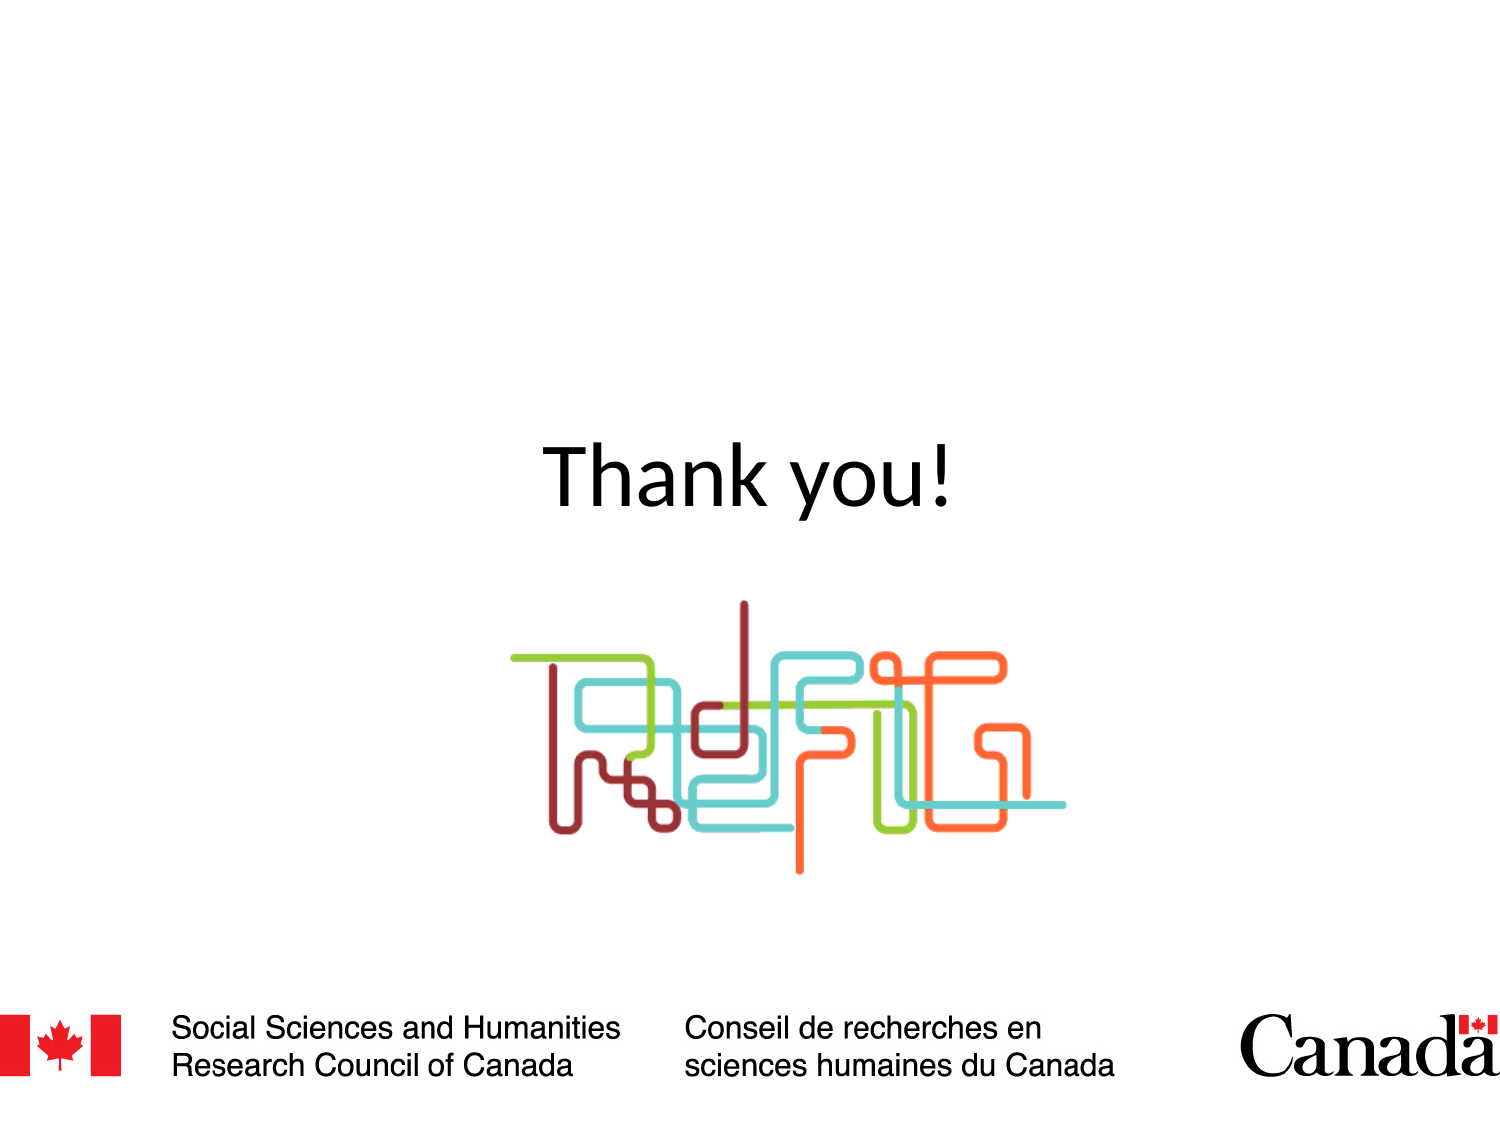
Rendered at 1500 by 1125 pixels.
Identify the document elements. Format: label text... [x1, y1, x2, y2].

picture [0, 1013, 1500, 1078]
picture [488, 590, 1089, 884]
title Thank you! [112, 349, 1388, 591]
